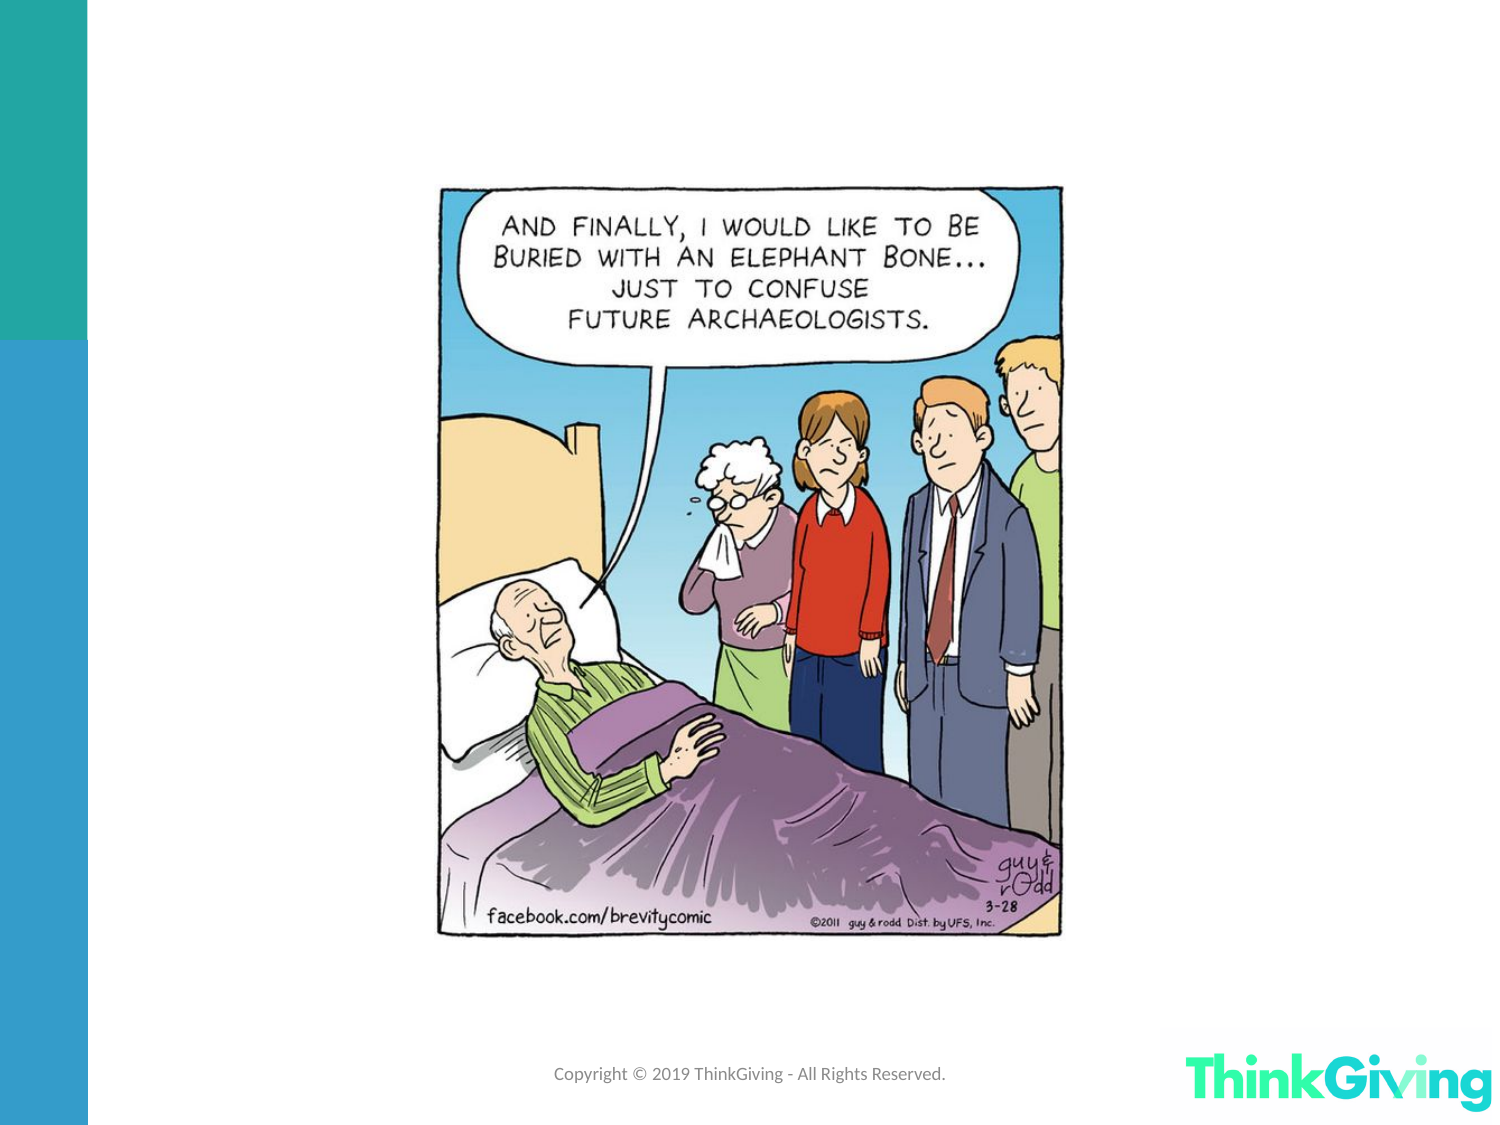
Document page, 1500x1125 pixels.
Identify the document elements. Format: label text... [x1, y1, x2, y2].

picture [1160, 1027, 1492, 1125]
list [434, 184, 1066, 941]
footer Copyright © 2019 ThinkGiving - All Rights Reserved. [496, 1042, 1004, 1103]
